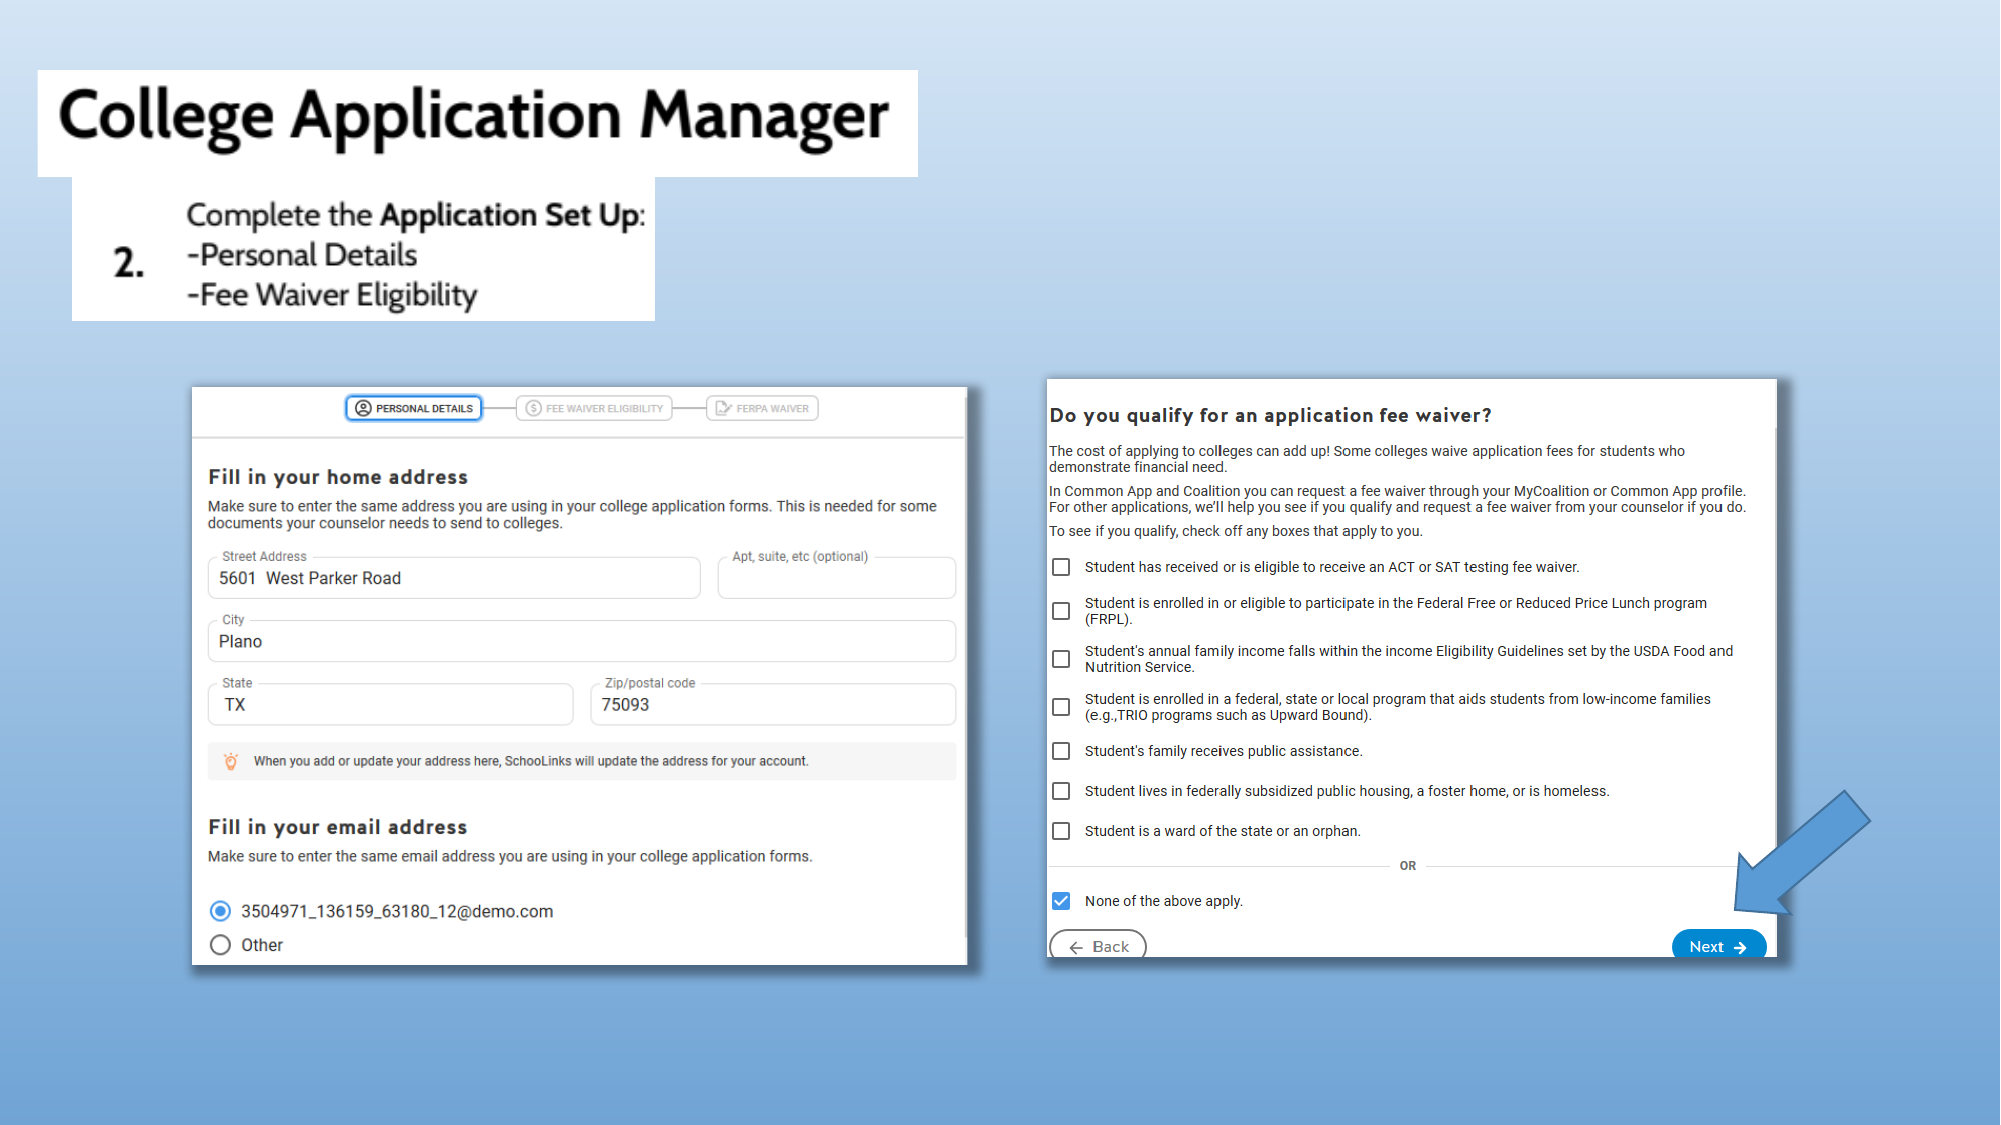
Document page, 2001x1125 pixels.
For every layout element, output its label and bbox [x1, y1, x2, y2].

text_box [1781, 902, 1792, 915]
picture [191, 386, 968, 965]
picture [1046, 379, 1778, 957]
text_box [1781, 790, 1871, 897]
picture [37, 69, 919, 321]
